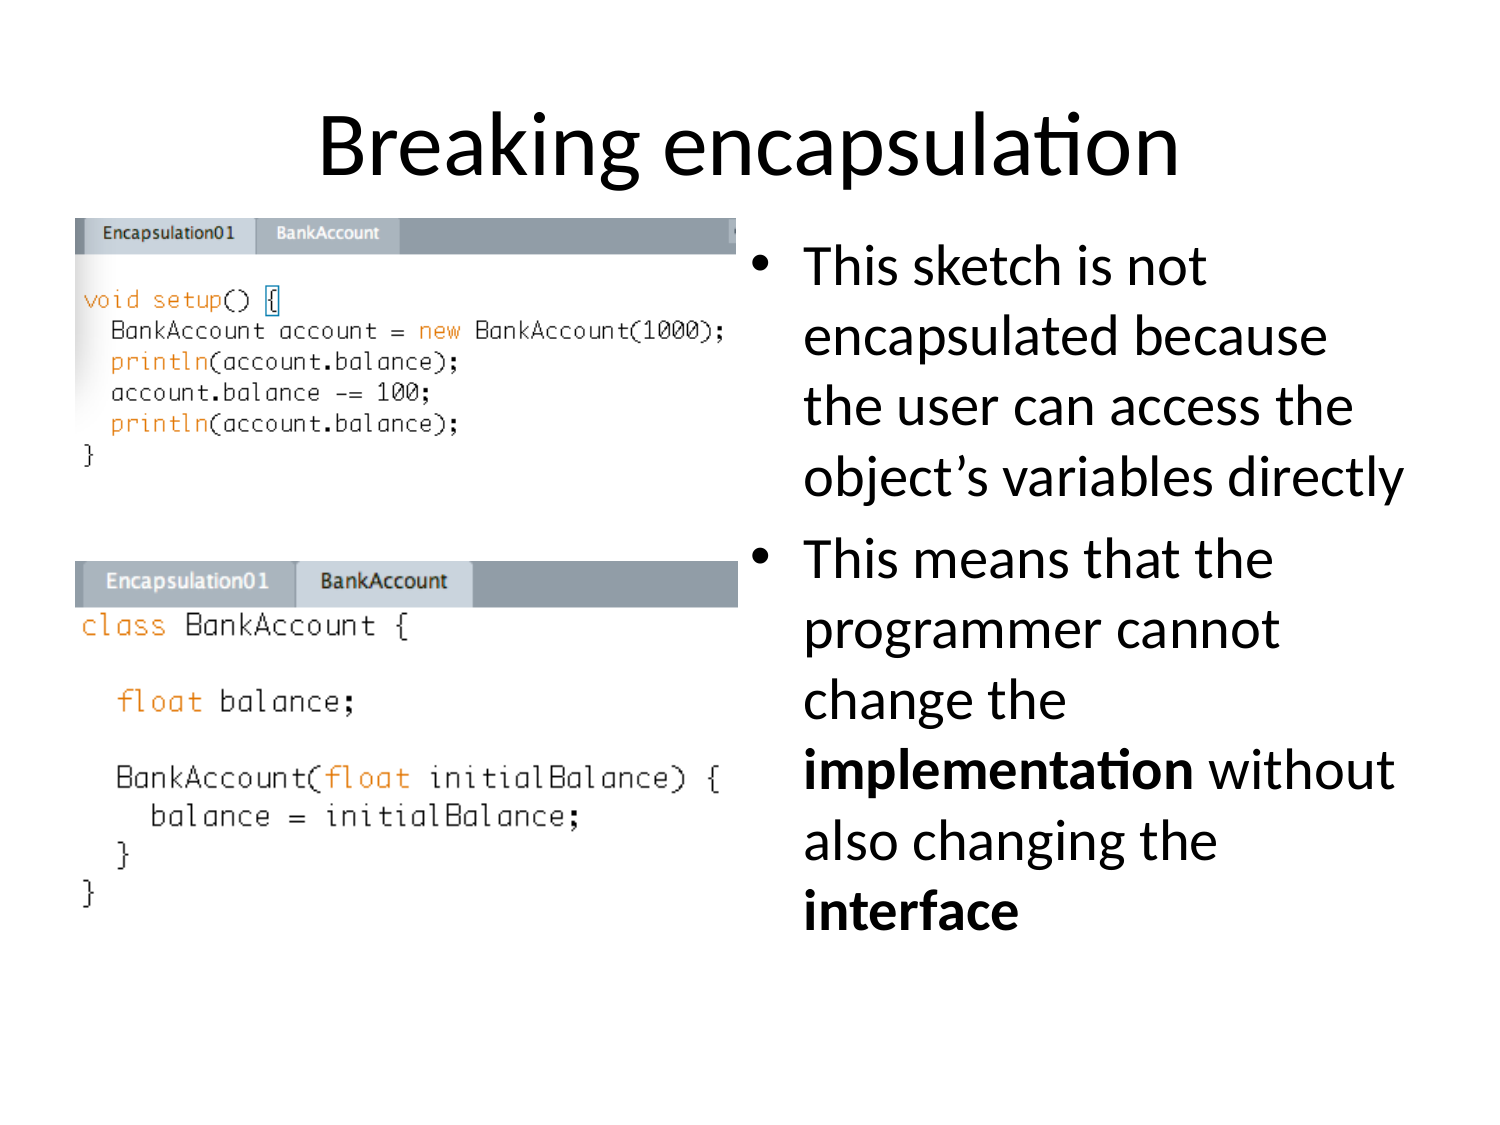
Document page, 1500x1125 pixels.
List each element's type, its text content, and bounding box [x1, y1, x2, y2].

picture [74, 561, 738, 920]
list This sketch is not encapsulated because the user can access the object’s variables directly This means that the programmer cannot change the implementation without also changing the interface [735, 218, 1425, 1005]
title Breaking encapsulation [75, 45, 1425, 218]
picture [74, 218, 736, 474]
